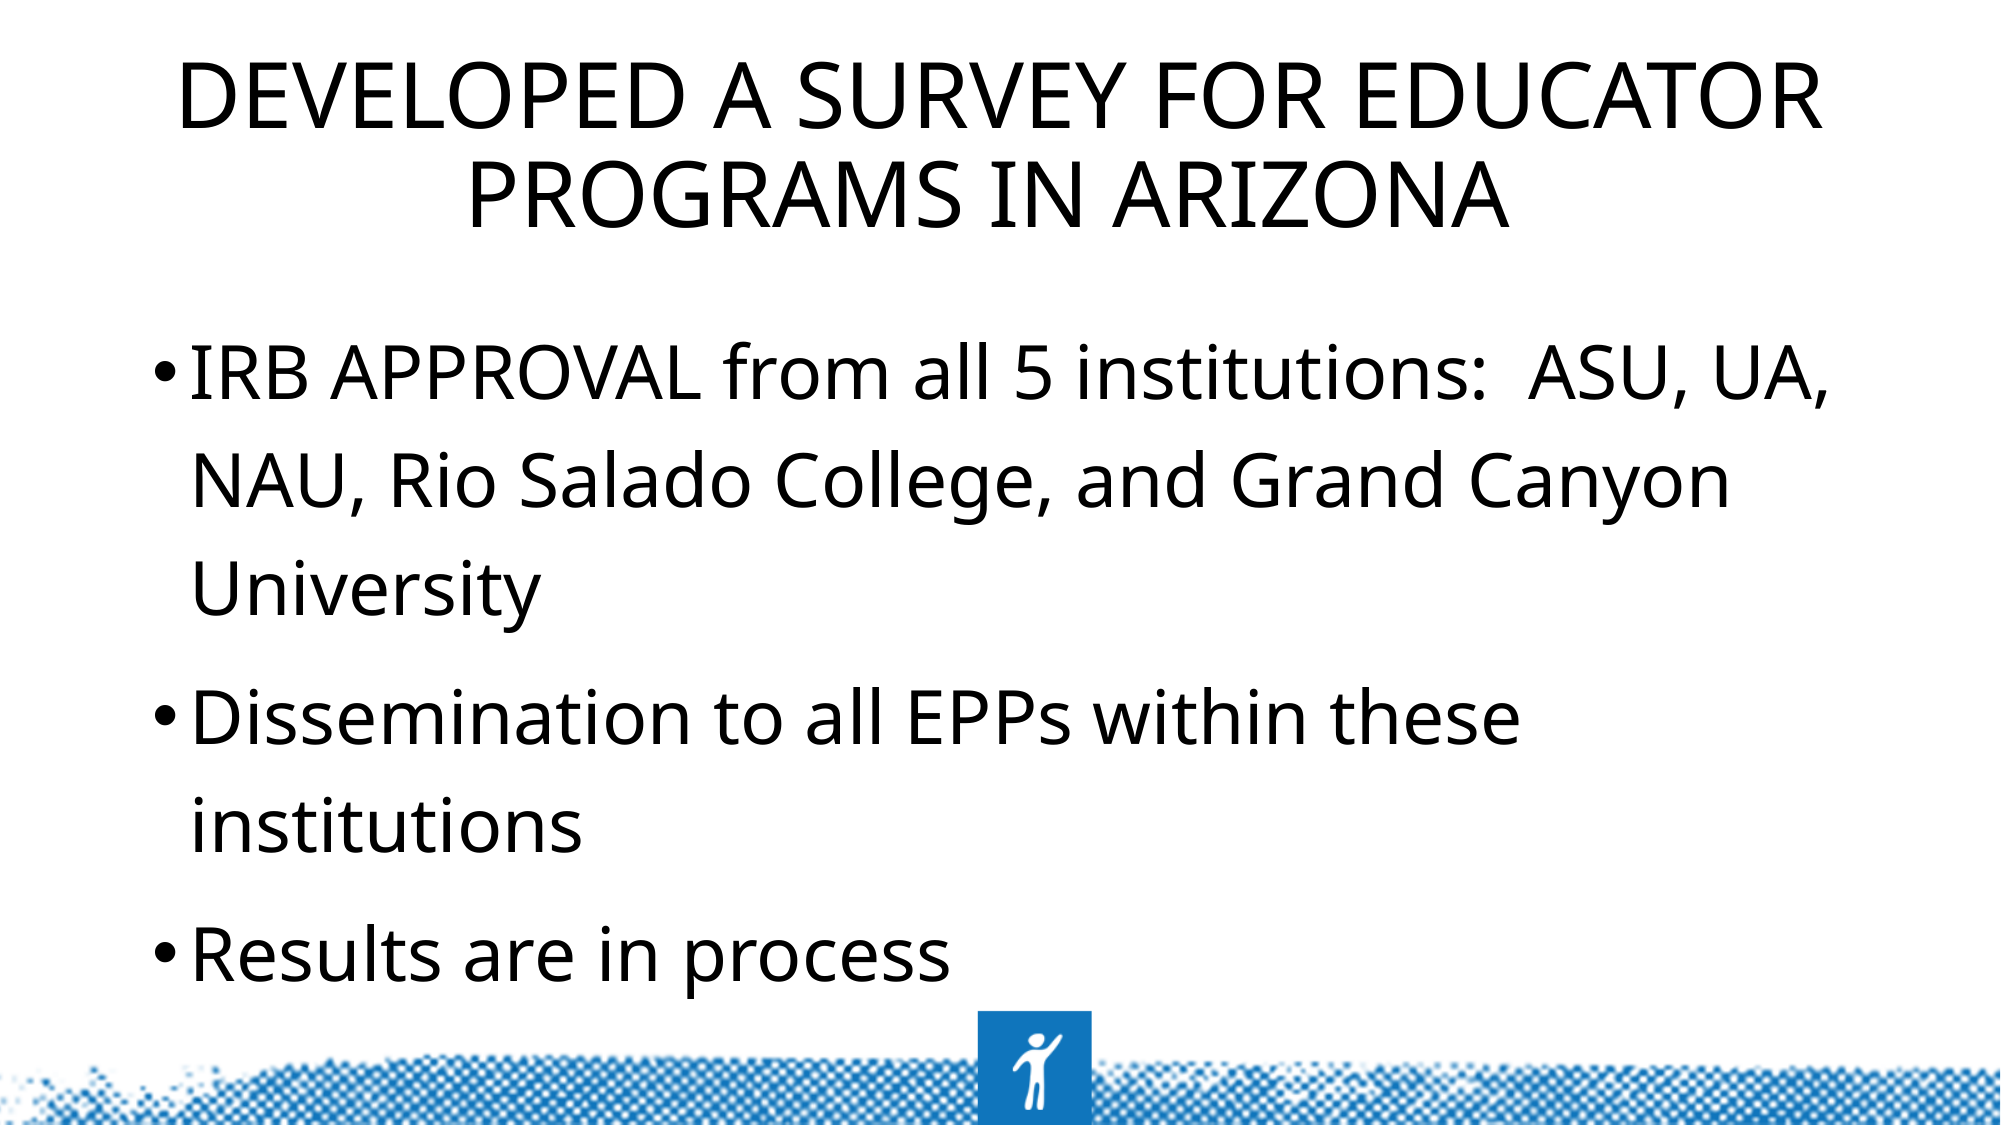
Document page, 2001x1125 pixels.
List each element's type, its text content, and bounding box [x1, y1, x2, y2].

picture [0, 0, 2001, 1125]
list IRB APPROVAL from all 5 institutions: ASU, UA, NAU, Rio Salado College, and Grand Canyon University Dissemination to all EPPs within these institutions Results are in process [137, 299, 1863, 995]
title Developed a survey for educator programs in Arizona [137, 30, 1863, 278]
